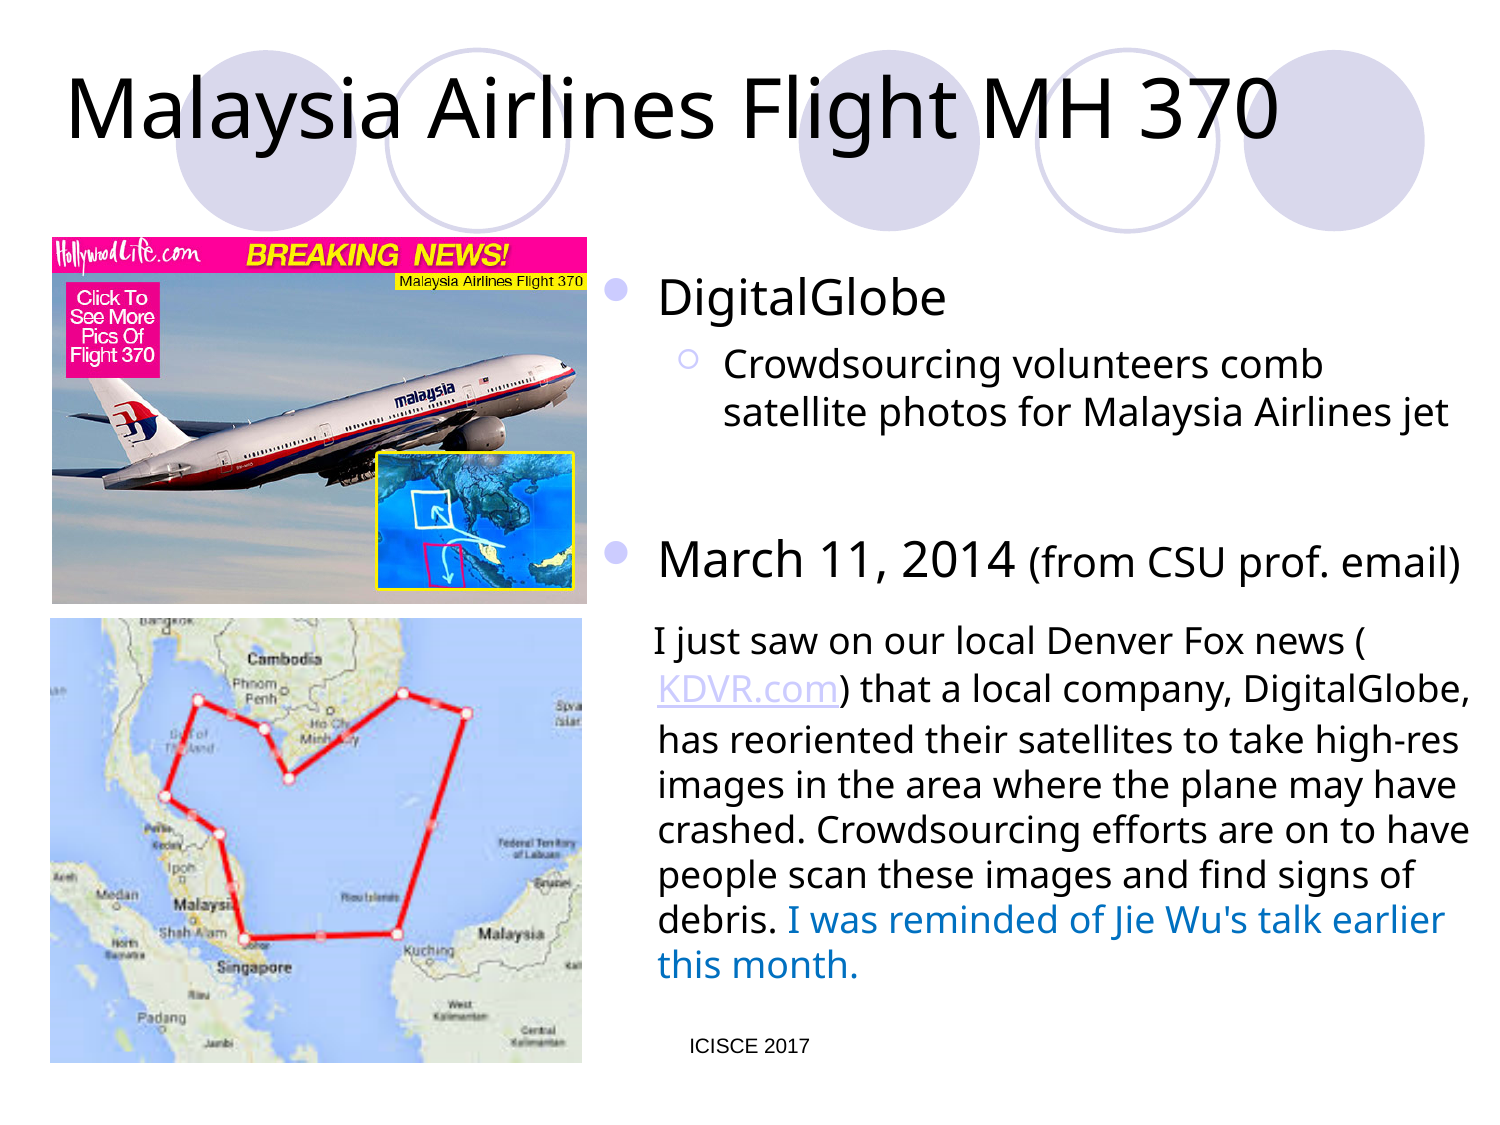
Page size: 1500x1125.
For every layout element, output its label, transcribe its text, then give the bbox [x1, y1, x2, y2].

title Malaysia Airlines Flight MH 370 [50, 11, 1400, 199]
footer ICISCE 2017 [512, 1024, 988, 1100]
picture [51, 236, 587, 605]
list DigitalGlobe Crowdsourcing volunteers comb satellite photos for Malaysia Airlines jet March 11, 2014 (from CSU prof. email) I just saw on our local Denver Fox news (KDVR.com) that a local company, DigitalGlobe, has reoriented their satellites to take high-res images in the area where the plane may have crashed. Crowdsourcing efforts are on to have people scan these images and find signs of debris. I was reminded of Jie Wu's talk earlier this month. [586, 257, 1487, 1000]
picture [49, 618, 583, 1063]
